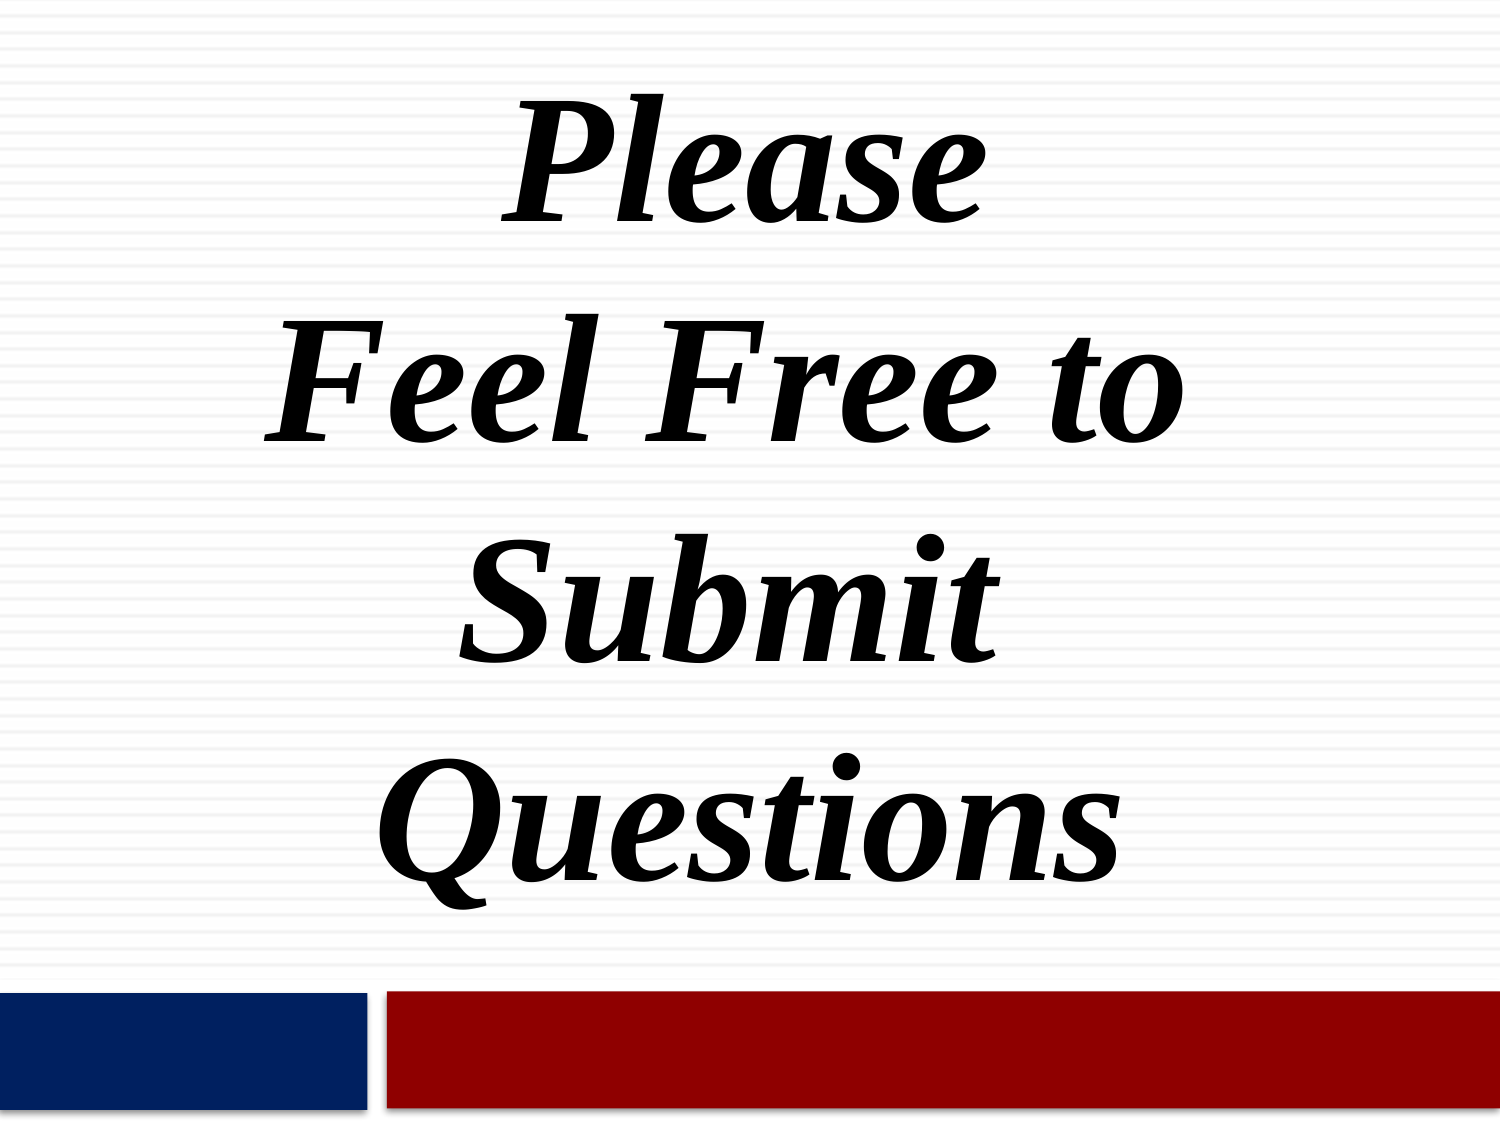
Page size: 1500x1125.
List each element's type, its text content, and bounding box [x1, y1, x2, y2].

title Please Feel Free to Submit Questions [0, 0, 1500, 925]
